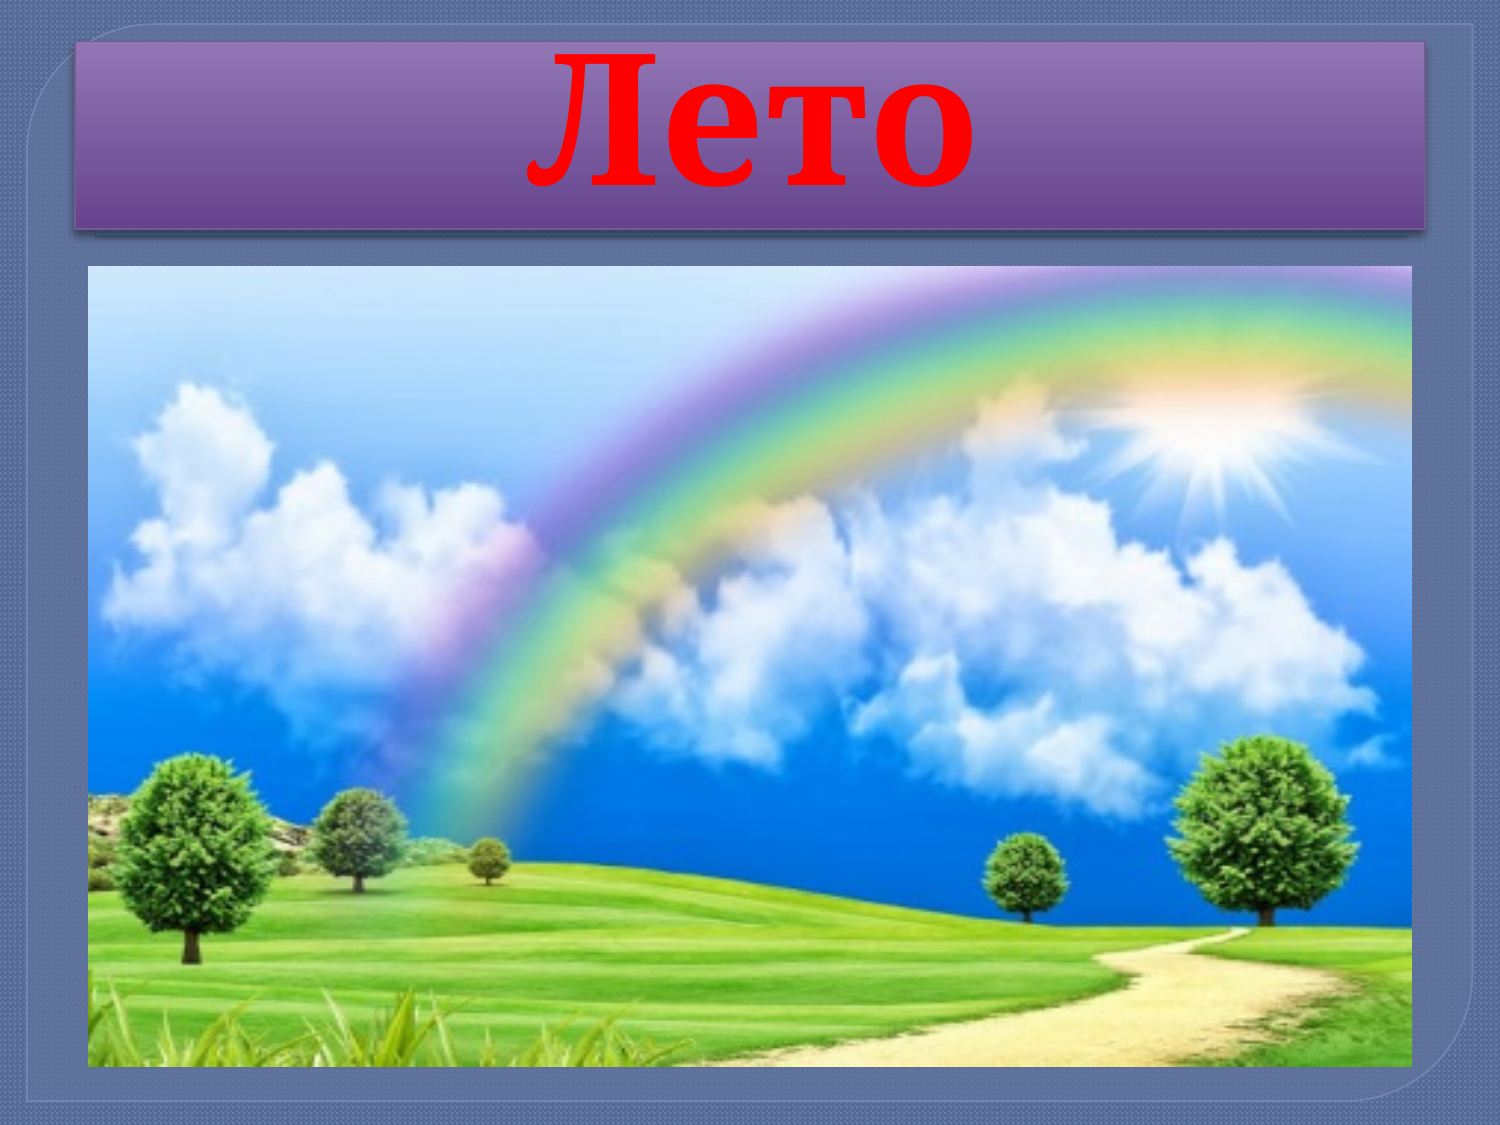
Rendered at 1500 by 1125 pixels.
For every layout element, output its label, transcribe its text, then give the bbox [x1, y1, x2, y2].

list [88, 266, 1412, 1067]
title Лето [74, 41, 1426, 230]
